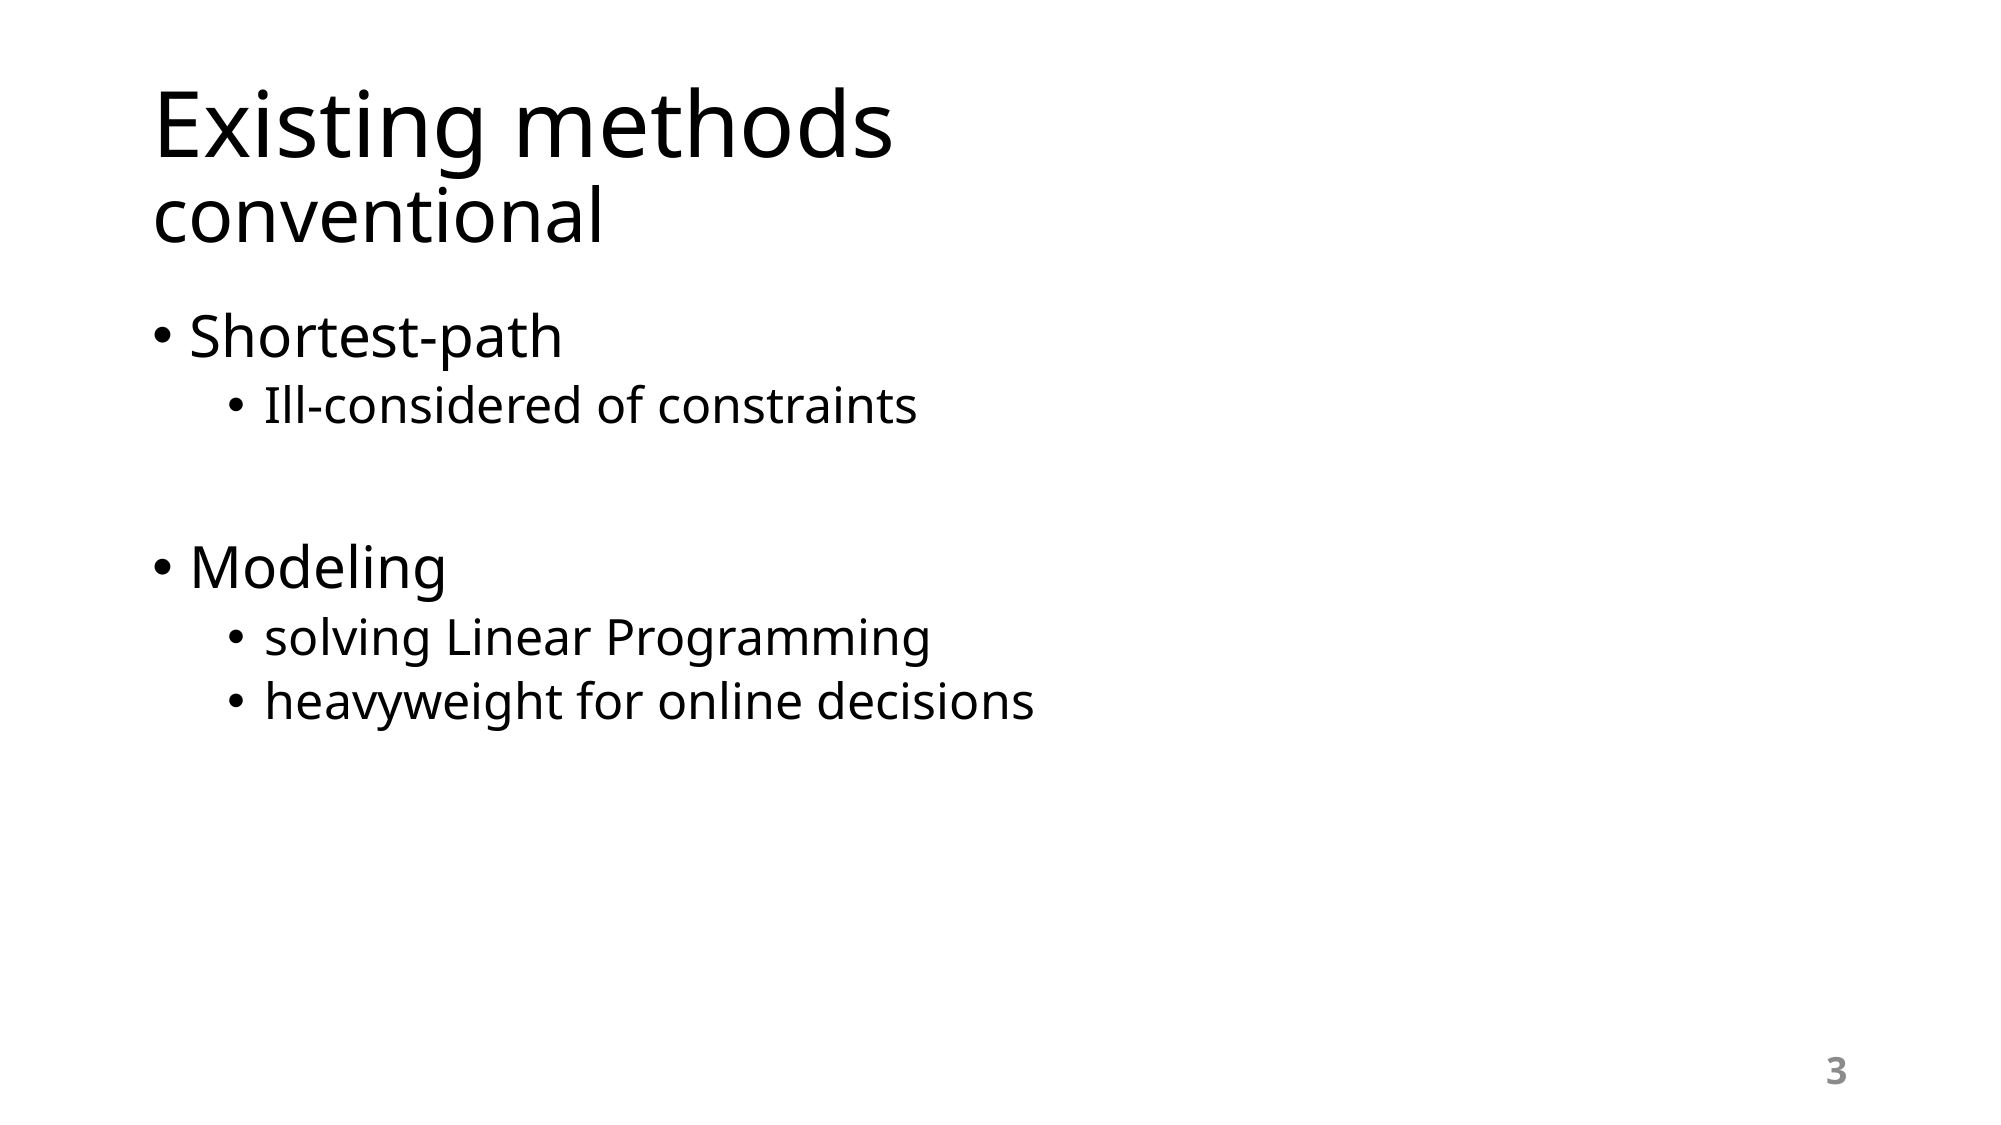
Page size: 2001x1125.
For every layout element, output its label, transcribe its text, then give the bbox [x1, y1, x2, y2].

list Shortest-path Ill-considered of constraints Modeling solving Linear Programming heavyweight for online decisions [137, 299, 1863, 1014]
slide_number 3 [1412, 1042, 1863, 1103]
title Existing methods conventional [137, 59, 1863, 278]
